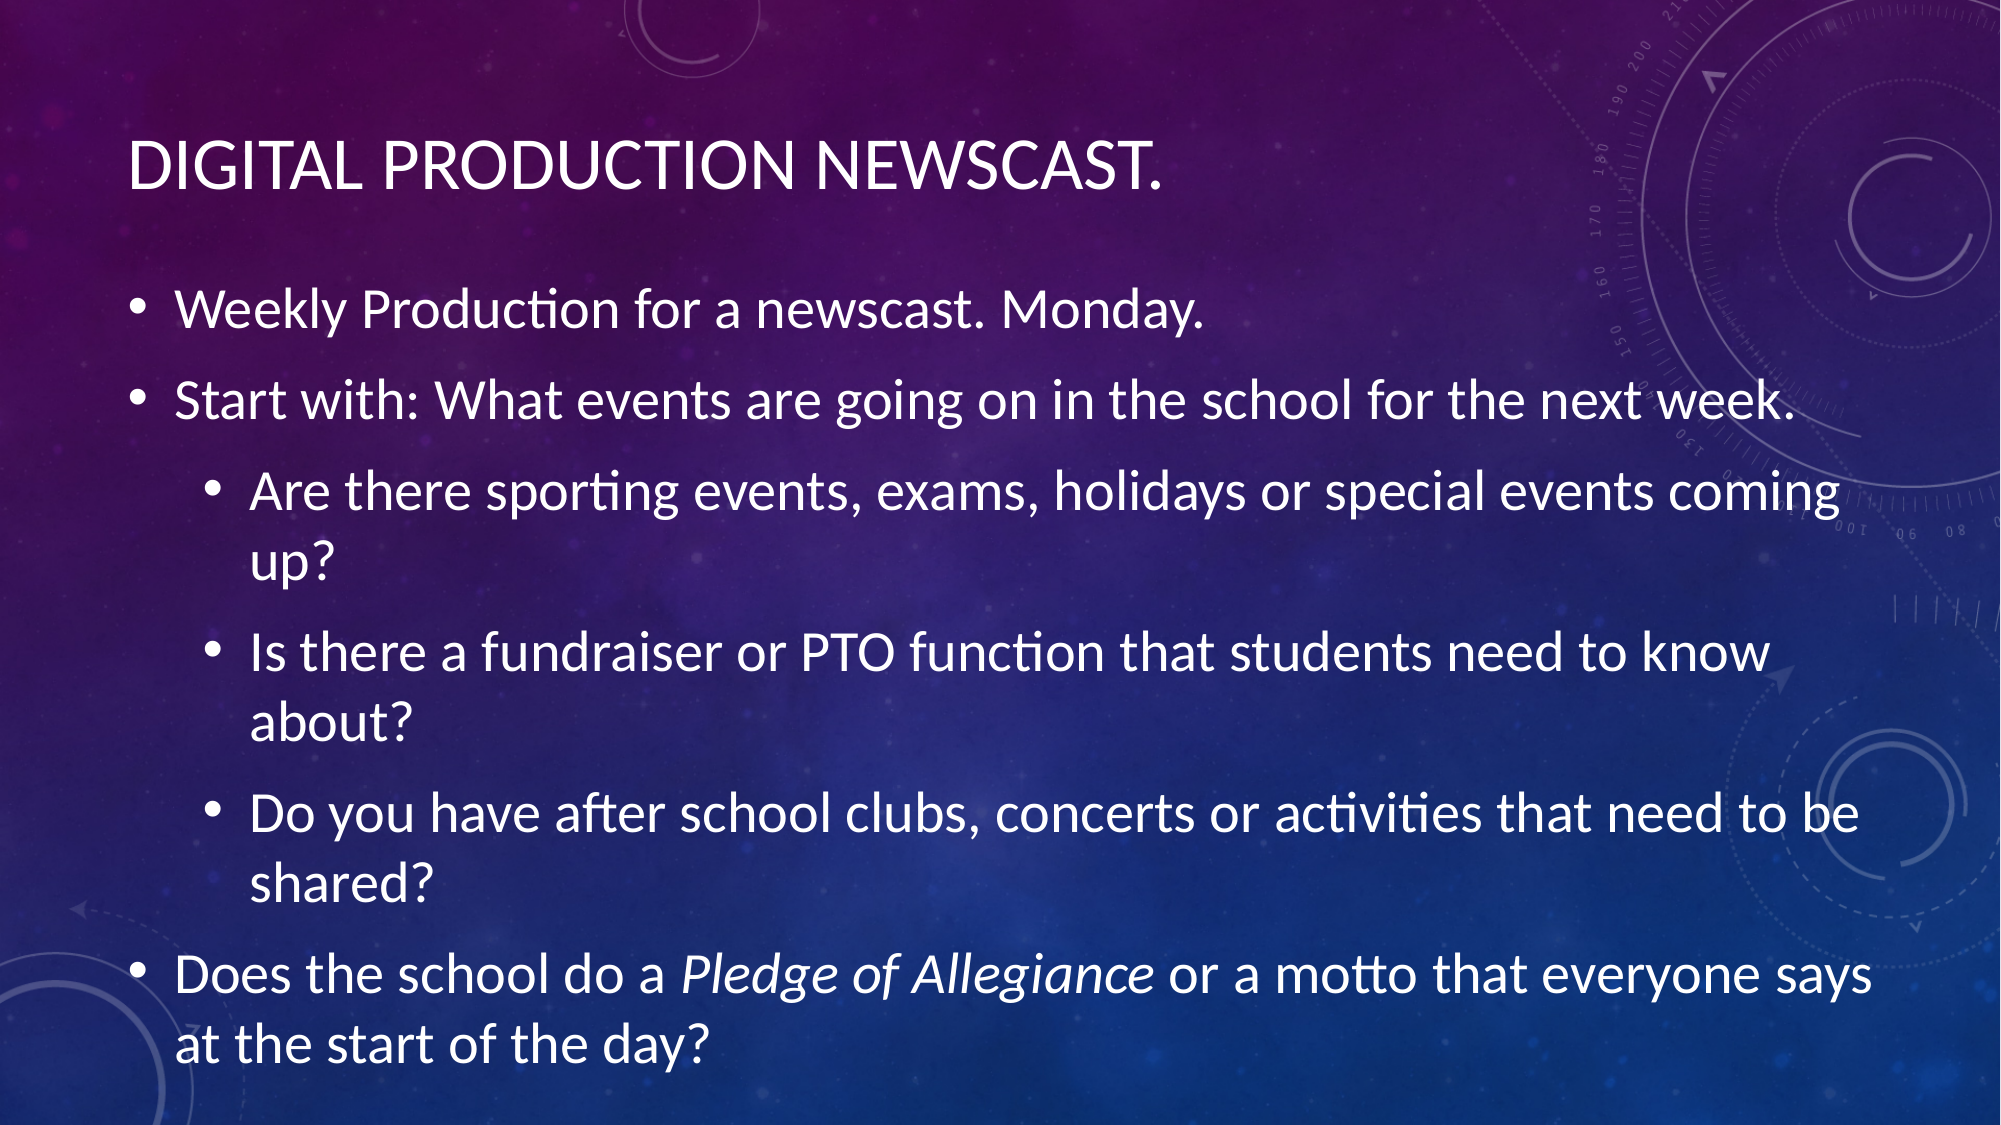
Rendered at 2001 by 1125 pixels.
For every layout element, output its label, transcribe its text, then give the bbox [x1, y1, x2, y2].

list Weekly Production for a newscast. Monday. Start with: What events are going on in the school for the next week. Are there sporting events, exams, holidays or special events coming up? Is there a fundraiser or PTO function that students need to know about? Do you have after school clubs, concerts or activities that need to be shared? Does the school do a Pledge of Allegiance or a motto that everyone says at the start of the day? [112, 351, 1900, 1085]
picture [0, 0, 2001, 1125]
title DIGITAL PRODUCTION NEWSCAST. [112, 40, 1775, 280]
